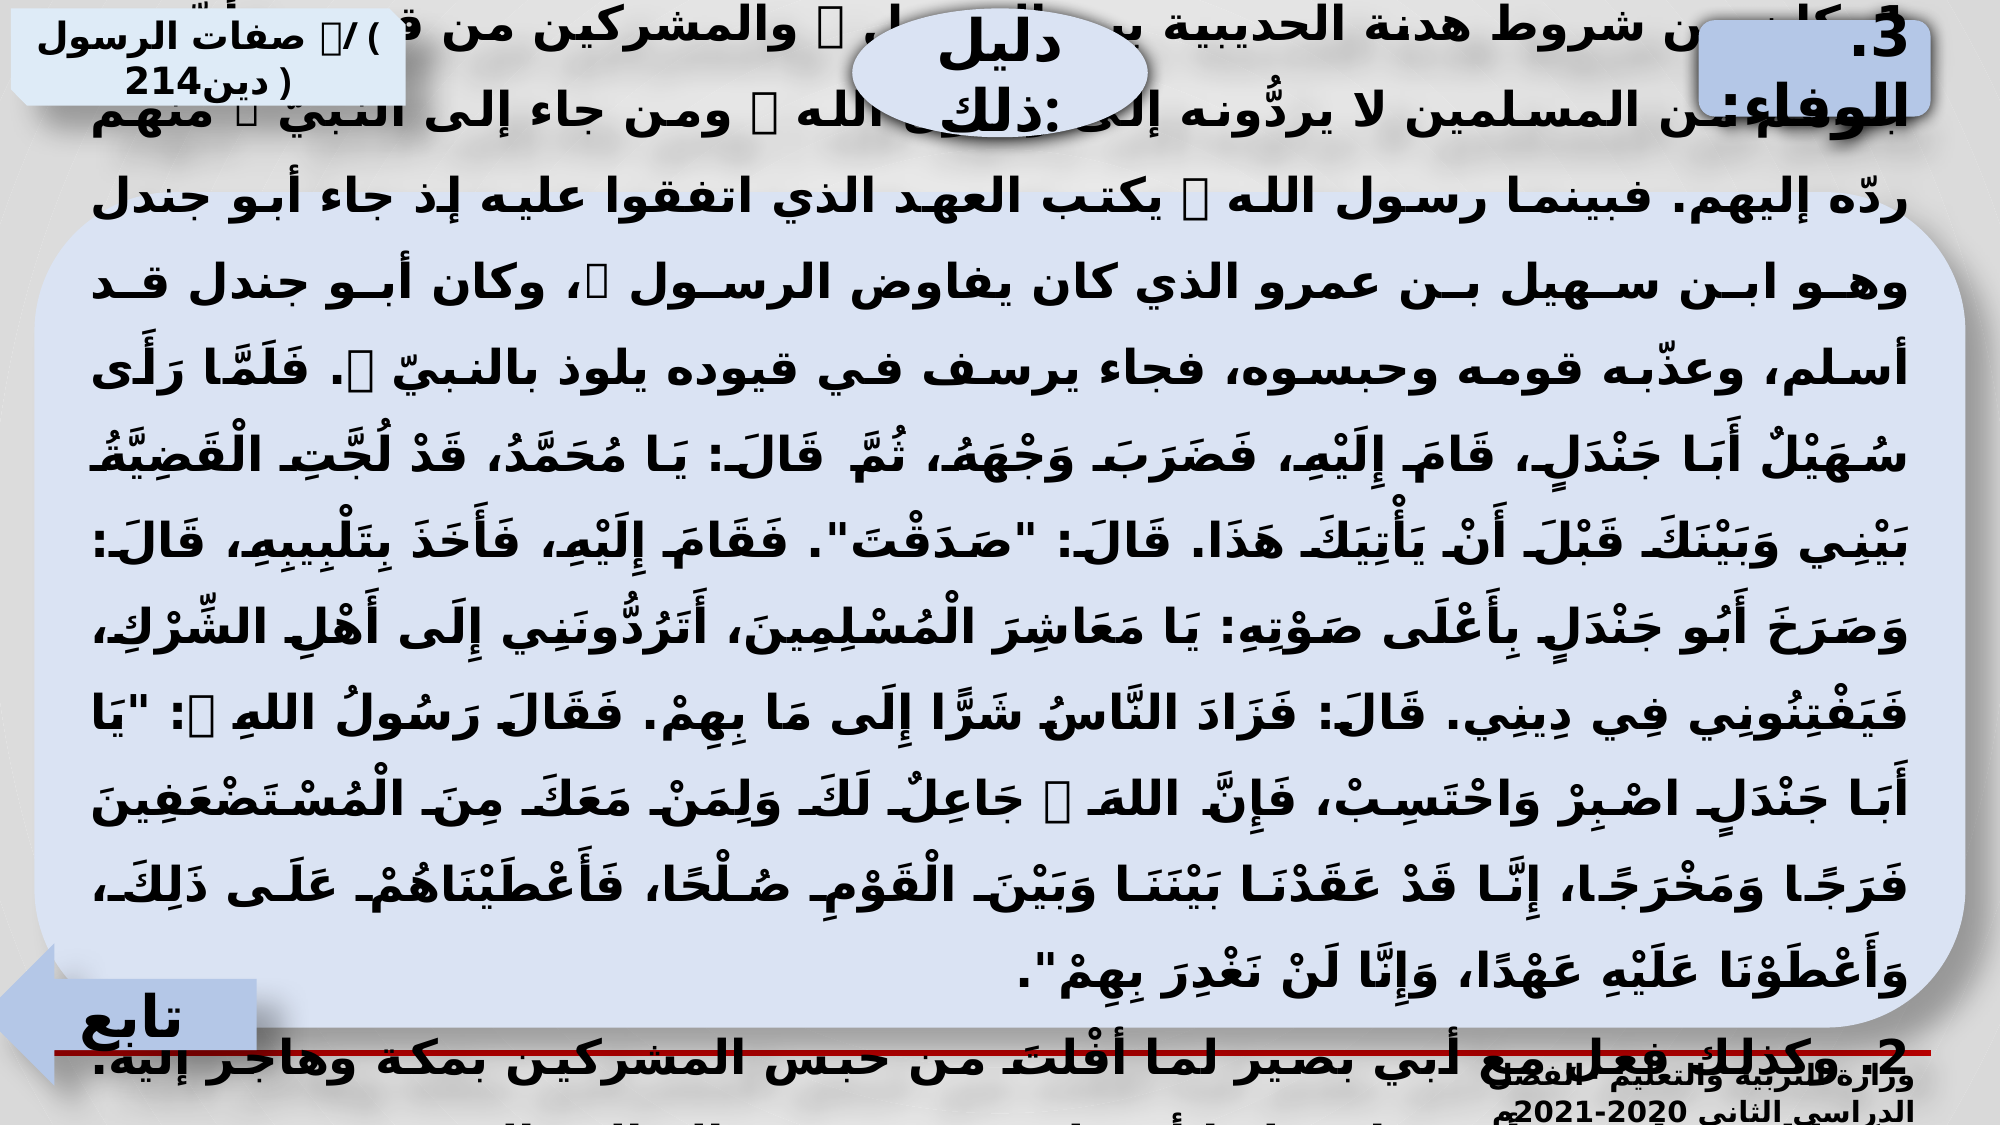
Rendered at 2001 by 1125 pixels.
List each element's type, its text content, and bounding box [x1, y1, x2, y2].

text_box دليل ذلك: [851, 7, 1149, 139]
text_box صفات الرسول / ( دين214 ) [9, 7, 407, 107]
text_box وزارة التربية والتعليم –الفصل الدراسي الثاني 2020-2021م [1369, 1059, 1931, 1123]
text_box 1. كان من شروط هدنة الحديبية بين الرسول  والمشركين من قريش: أنّ من جاءهم من المسلمين لا يردُّونه إلى رسول الله  ومن جاء إلى النبيّ  منهم ردّه إليهم. فبينما رسول الله  يكتب العهد الذي اتفقوا عليه إذ جاء أبو جندل وهو ابن سهيل بن عمرو الذي كان يفاوض الرسول ، وكان أبو جندل قد أسلم، وعذّبه قومه وحبسوه، فجاء يرسف في قيوده يلوذ بالنبيّ . فَلَمَّا رَأَى سُهَيْلٌ أَبَا جَنْدَلٍ، قَامَ إِلَيْهِ، فَضَرَبَ وَجْهَهُ، ثُمَّ قَالَ: يَا مُحَمَّدُ، قَدْ لُجَّتِ الْقَضِيَّةُ بَيْنِي وَبَيْنَكَ قَبْلَ أَنْ يَأْتِيَكَ هَذَا. قَالَ: "صَدَقْتَ". فَقَامَ إِلَيْهِ، فَأَخَذَ بِتَلْبِيبِهِ، قَالَ: وَصَرَخَ أَبُو جَنْدَلٍ بِأَعْلَى صَوْتِهِ: يَا مَعَاشِرَ الْمُسْلِمِينَ، أَتَرُدُّونَنِي إِلَى أَهْلِ الشِّرْكِ، فَيَفْتِنُونِي فِي دِينِي. قَالَ: فَزَادَ النَّاسُ شَرًّا إِلَى مَا بِهِمْ. فَقَالَ رَسُولُ اللهِ : "يَا أَبَا جَنْدَلٍ اصْبِرْ وَاحْتَسِبْ، فَإِنَّ اللهَ  جَاعِلٌ لَكَ وَلِمَنْ مَعَكَ مِنَ الْمُسْتَضْعَفِينَ فَرَجًا وَمَخْرَجًا، إِنَّا قَدْ عَقَدْنَا بَيْنَنَا وَبَيْنَ الْقَوْمِ صُلْحًا، فَأَعْطَيْنَاهُمْ عَلَى ذَلِكَ، وَأَعْطَوْنَا عَلَيْهِ عَهْدًا، وَإِنَّا لَنْ نَغْدِرَ بِهِمْ". 2. وكذلك فعل مع أبي بصير لما أفْلتَ من حبس المشركين بمكة وهاجر إليه. وكذلك فعل مع أبي رافع لما أرسلته قريش برسالةٍ إلى المدينة فرغب في الإسلام والمقام، فقال له النبيُّ : (إني لا أخيسُ بالعهد). [33, 191, 1967, 1029]
text_box 3. الوفاء: [1697, 19, 1932, 118]
text_box تابع [0, 940, 258, 1089]
